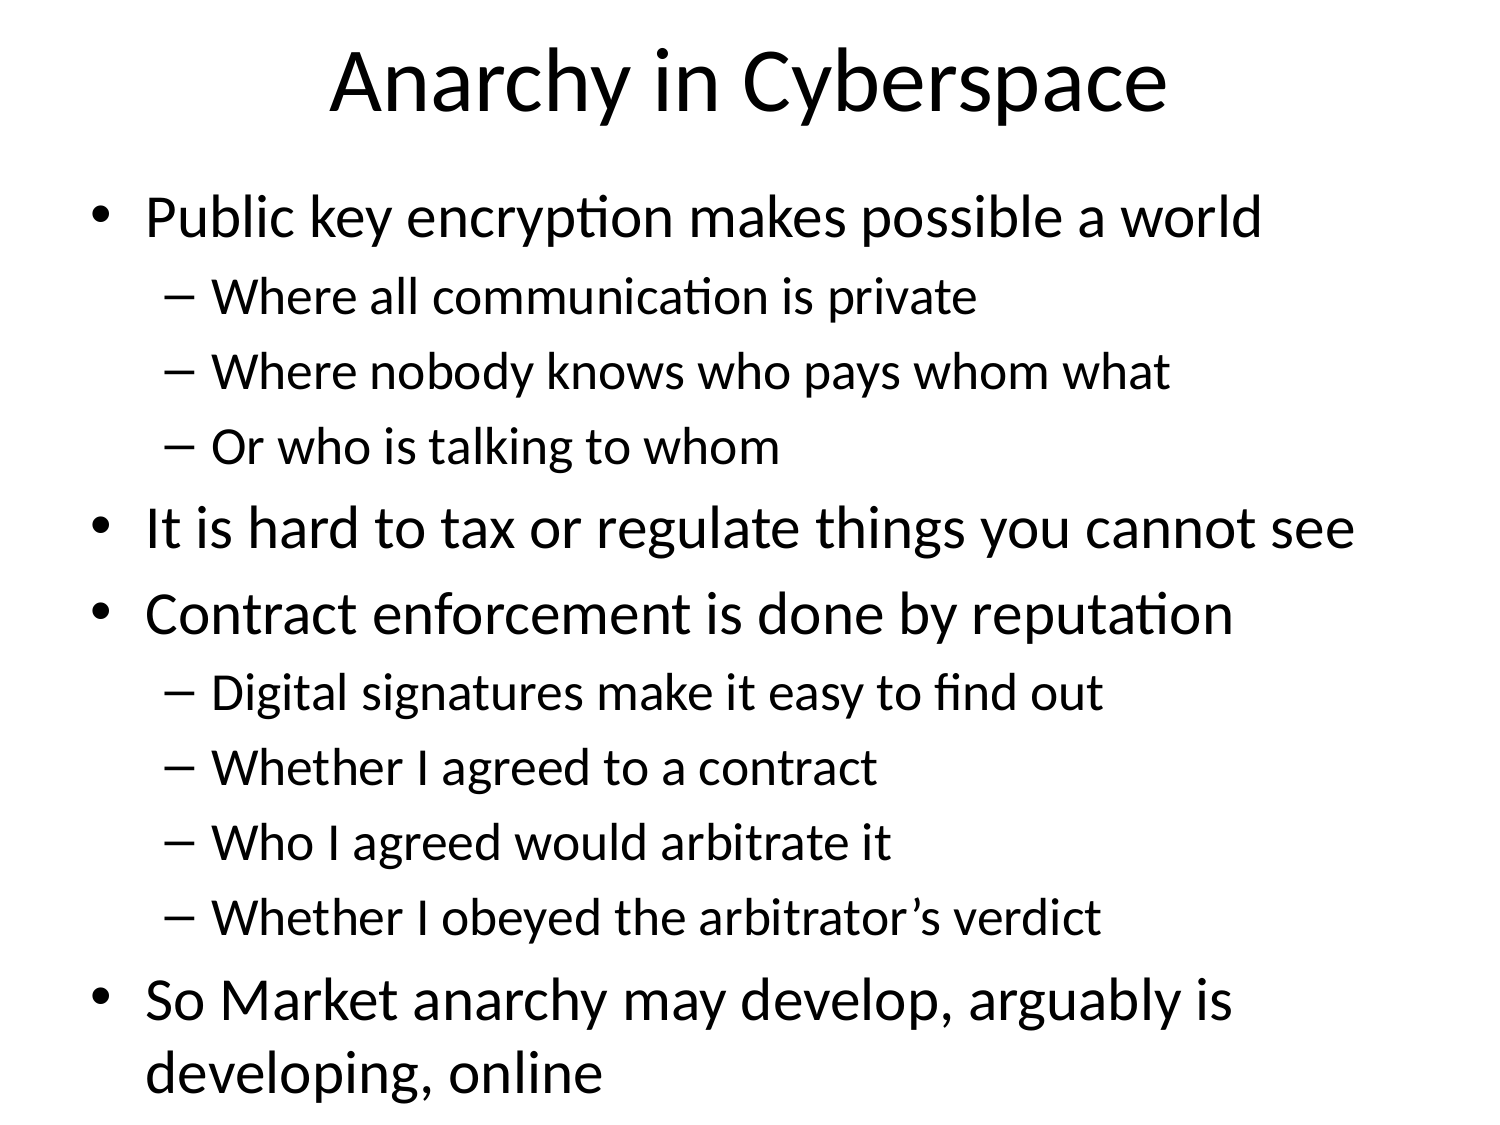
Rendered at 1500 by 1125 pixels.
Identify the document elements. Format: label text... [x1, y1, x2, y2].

title Anarchy in Cyberspace [75, 0, 1425, 168]
list Public key encryption makes possible a world Where all communication is private Where nobody knows who pays whom what Or who is talking to whom It is hard to tax or regulate things you cannot see Contract enforcement is done by reputation Digital signatures make it easy to find out Whether I agreed to a contract Who I agreed would arbitrate it Whether I obeyed the arbitrator’s verdict So Market anarchy may develop, arguably is developing, online [75, 168, 1425, 1125]
